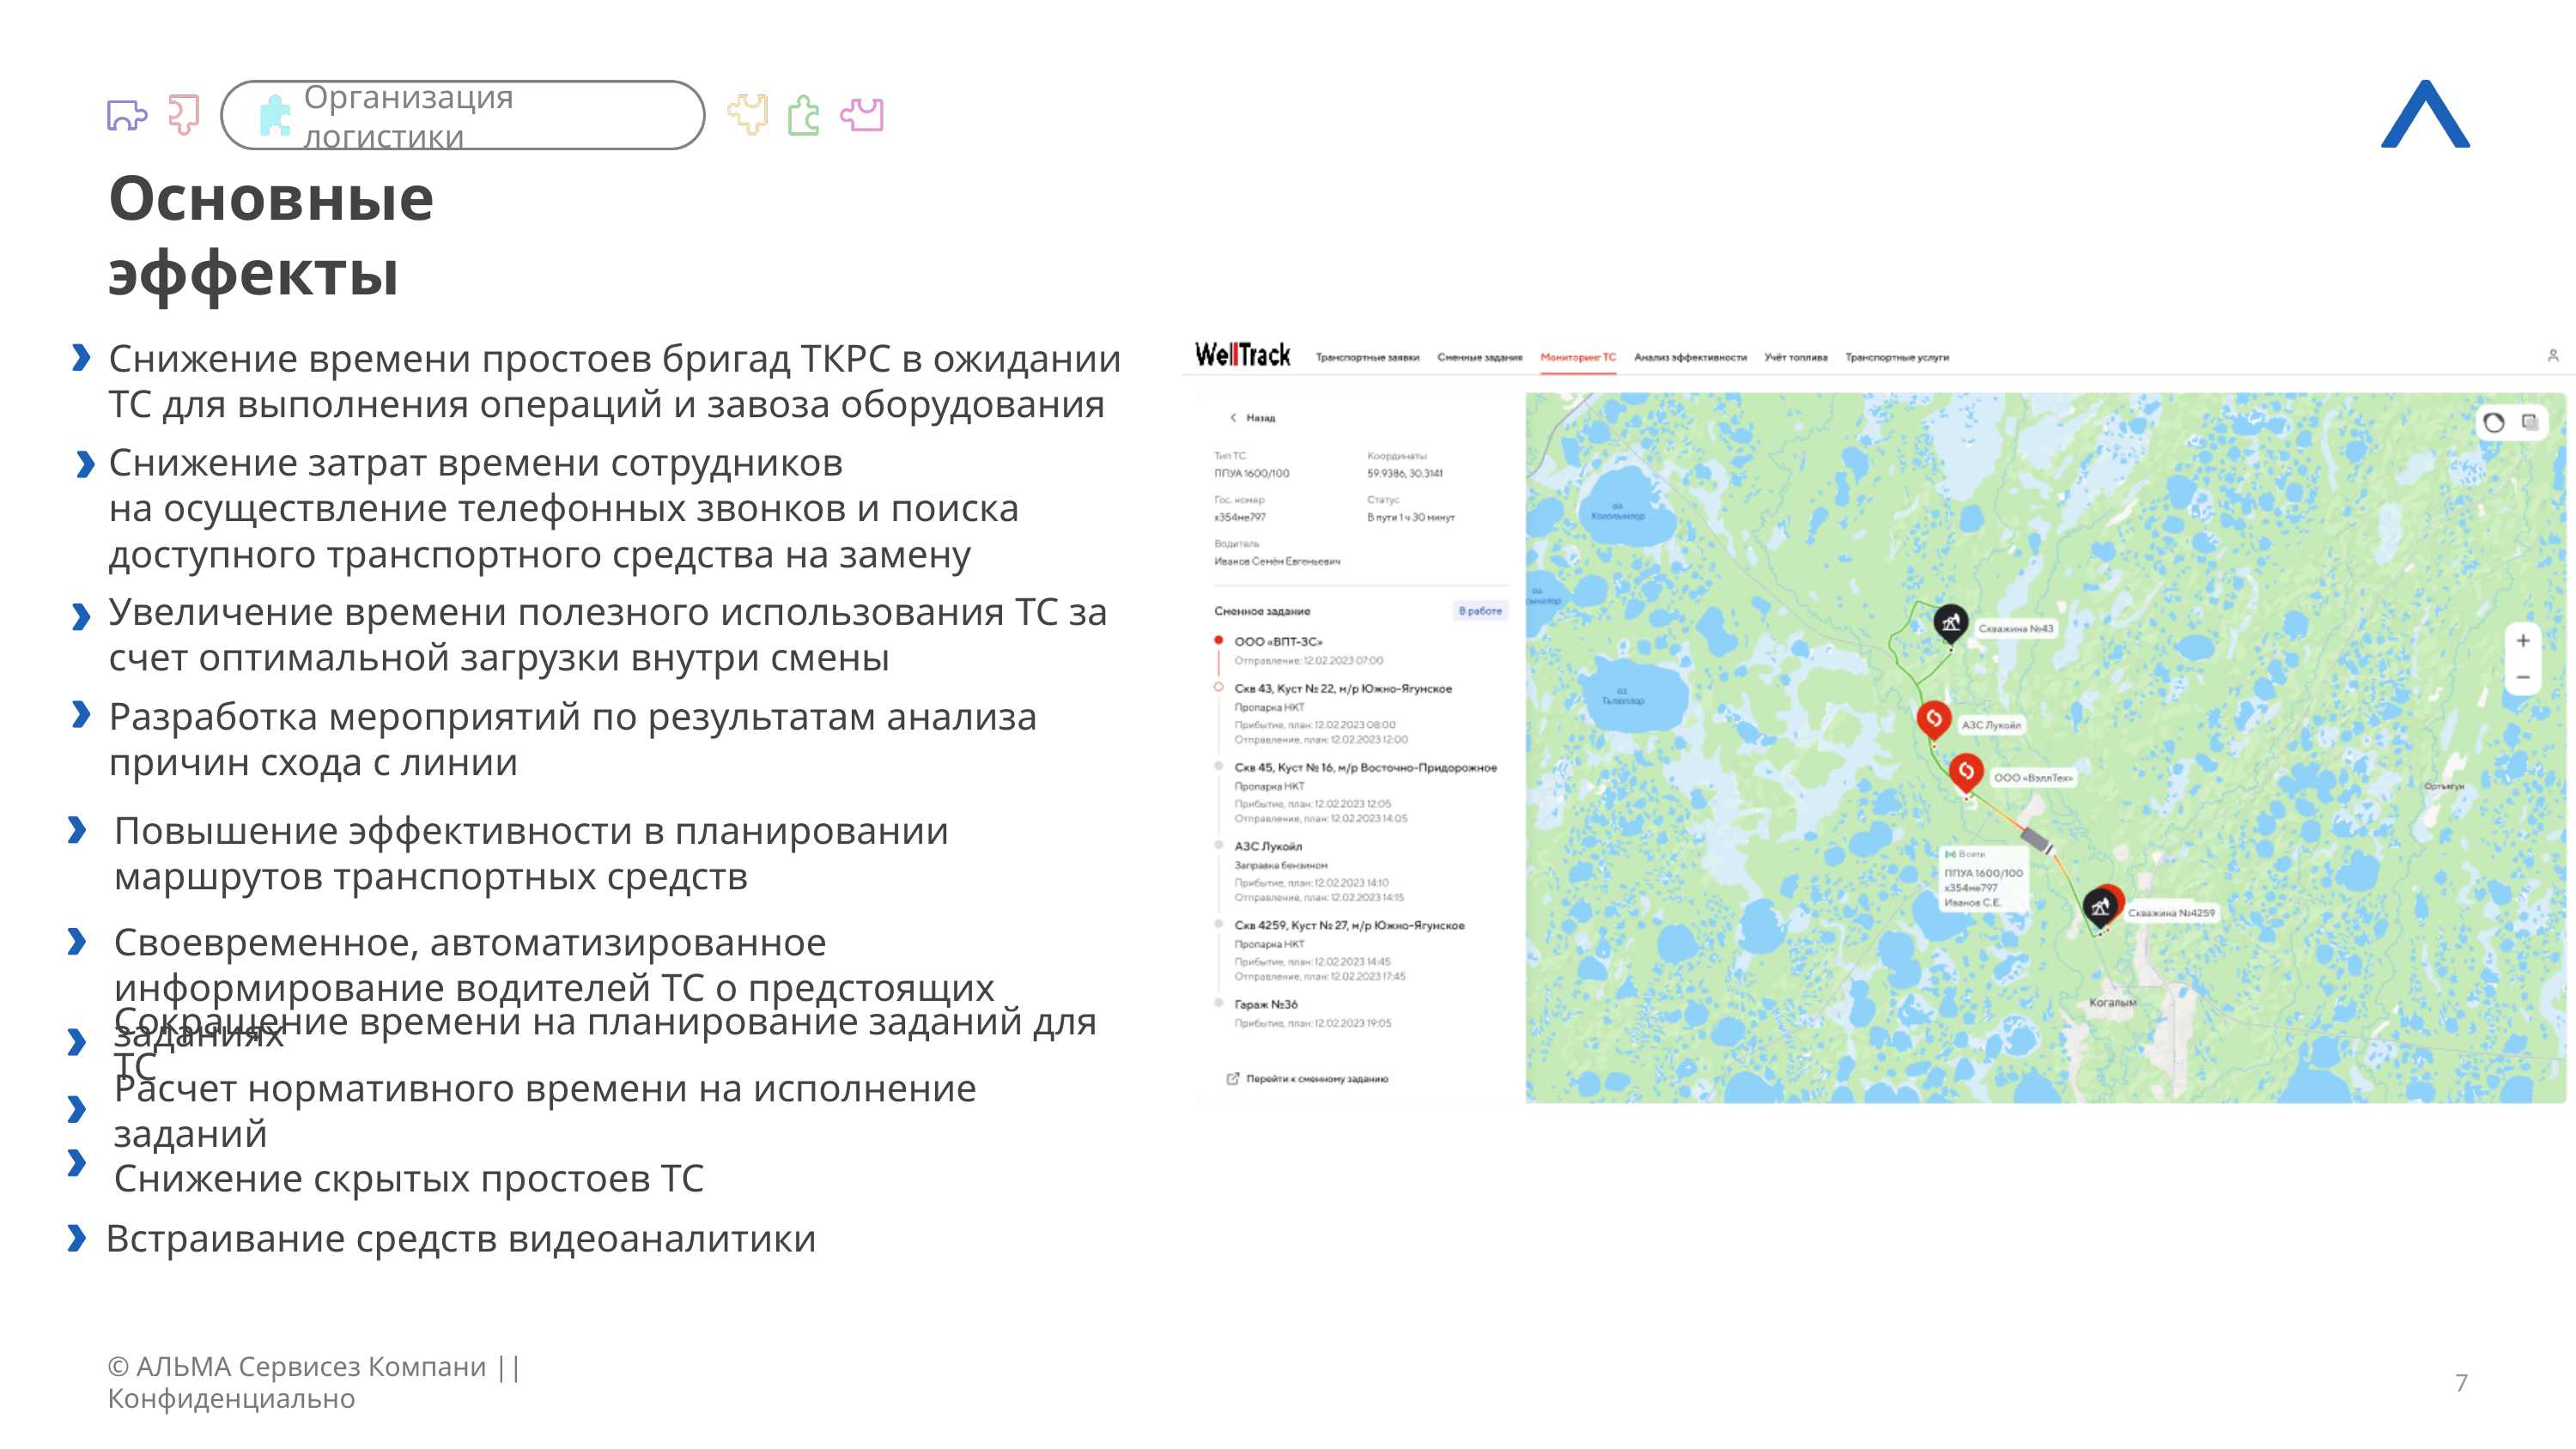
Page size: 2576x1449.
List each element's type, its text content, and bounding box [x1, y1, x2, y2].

text_box Встраивание средств видеоаналитики [105, 1215, 1159, 1258]
text_box Снижение времени простоев бригад ТКРС в ожидании ТС для выполнения операций и завоза оборудования [108, 333, 1134, 405]
text_box [72, 343, 91, 371]
text_box Расчет нормативного времени на исполнение заданий [113, 1095, 1127, 1123]
picture [2381, 80, 2470, 148]
text_box [72, 700, 91, 728]
text_box [68, 1149, 86, 1177]
text_box Своевременное, автоматизированное информирование водителей ТС о предстоящих заданиях [113, 917, 1127, 989]
picture [106, 80, 884, 150]
text_box Сокращение времени на планирование заданий для ТС [113, 1028, 1127, 1056]
text_box Основные эффекты [106, 210, 712, 254]
text_box Снижение скрытых простоев ТС [113, 1162, 1127, 1190]
text_box [68, 1028, 86, 1056]
text_box [68, 816, 86, 844]
text_box Увеличение времени полезного использования ТС за счет оптимальной загрузки внутри смены [108, 587, 1132, 659]
text_box [68, 1224, 86, 1252]
text_box [72, 603, 91, 631]
text_box [76, 451, 95, 478]
text_box Повышение эффективности в планировании маршрутов транспортных средств [113, 805, 1127, 877]
text_box ©️ АЛЬМА Сервисез Компани || Конфиденциально [107, 1372, 744, 1391]
text_box 7 [2436, 1372, 2469, 1391]
text_box [68, 928, 86, 955]
text_box Разработка мероприятий по результатам анализа причин схода с линии [108, 692, 1124, 763]
picture [1182, 340, 2576, 1119]
text_box Снижение затрат времени сотрудников на осуществление телефонных звонков и поиска доступного транспортного средства на замену [108, 438, 1127, 555]
text_box [68, 1095, 86, 1123]
